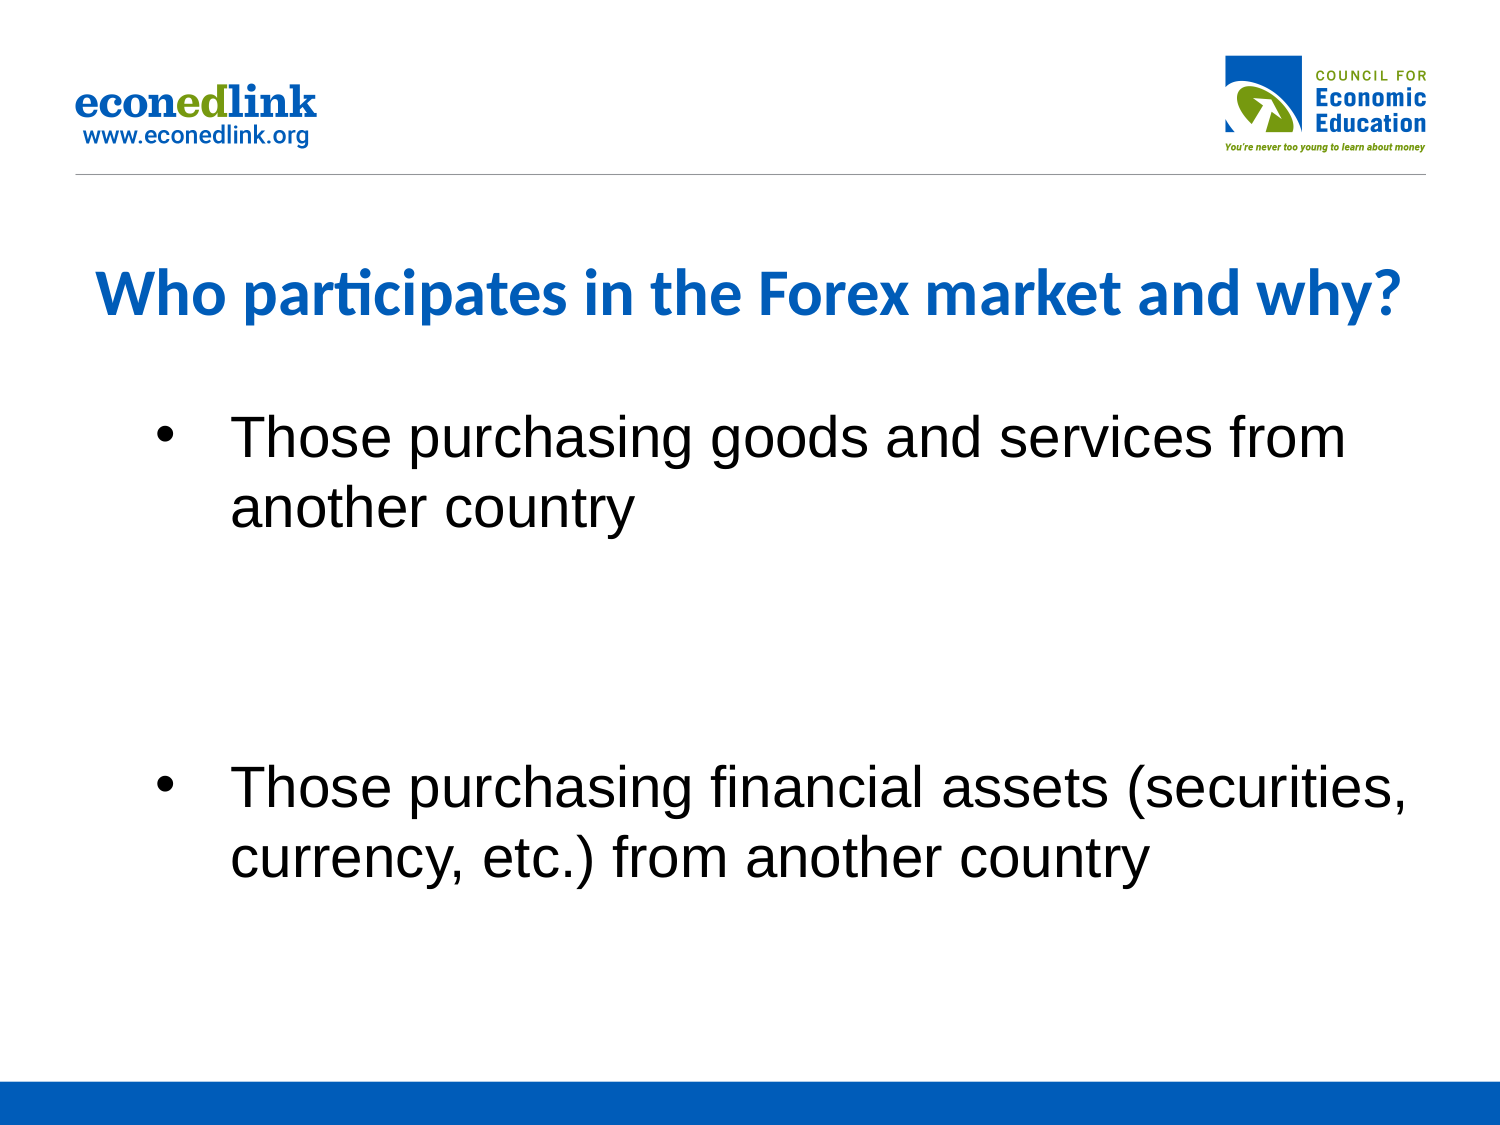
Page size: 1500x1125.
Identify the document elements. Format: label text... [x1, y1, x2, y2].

text_box Those purchasing goods and services from another country Those purchasing financial assets (securities, currency, etc.) from another country [140, 321, 1444, 897]
picture [0, 0, 1500, 1125]
title Who participates in the Forex market and why? [74, 175, 1426, 364]
